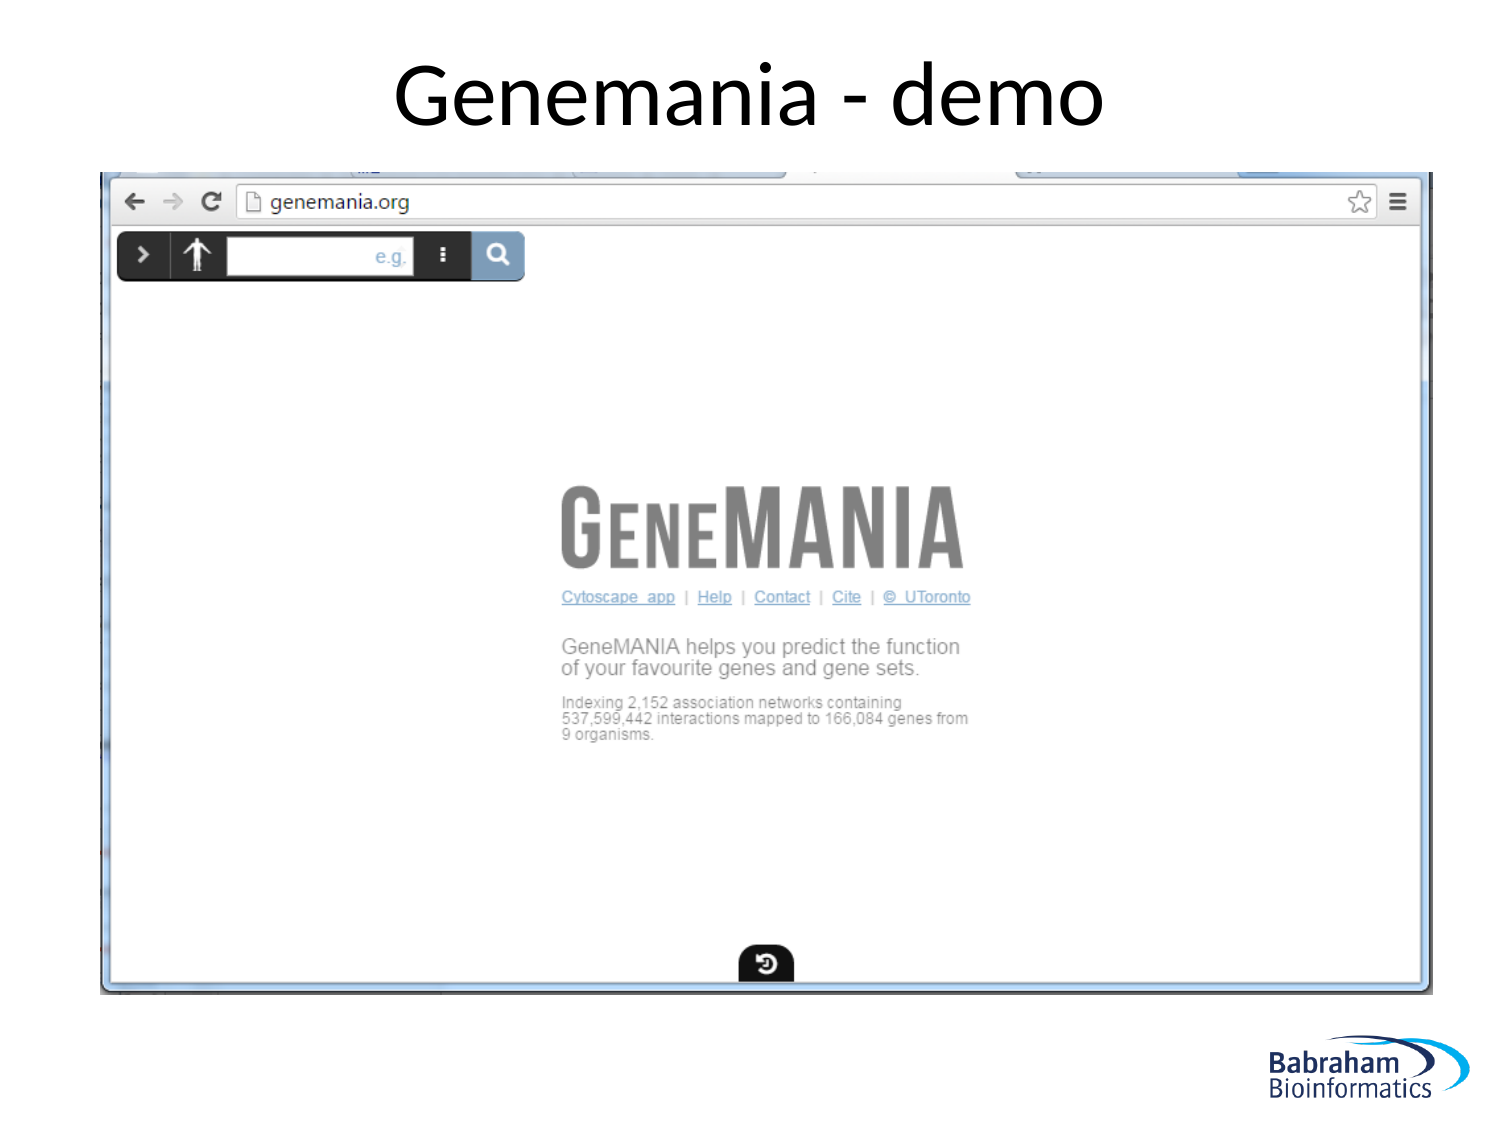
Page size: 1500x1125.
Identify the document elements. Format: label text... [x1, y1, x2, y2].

picture [100, 172, 1433, 995]
picture [1257, 1029, 1474, 1106]
title Genemania - demo [75, 0, 1425, 183]
